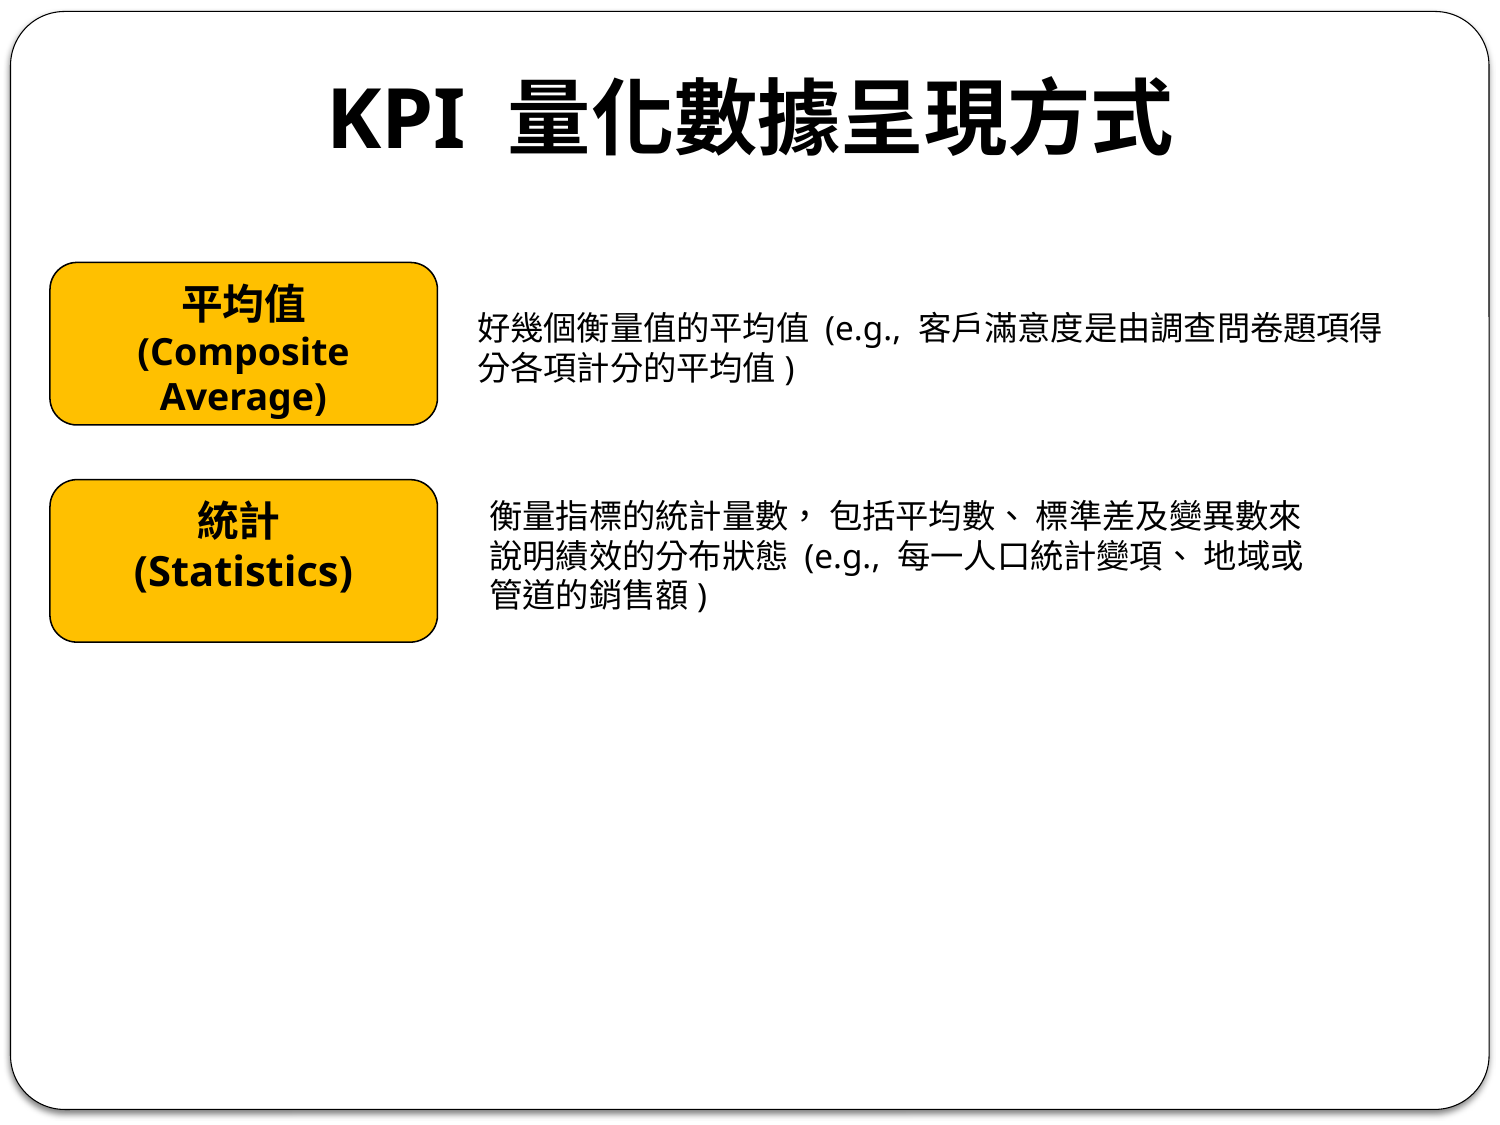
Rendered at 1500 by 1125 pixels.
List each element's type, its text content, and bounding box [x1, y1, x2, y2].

text_box 好幾個衡量值的平均值 (e.g., 客戶滿意度是由調查問卷題項得分各項計分的平均值) [462, 299, 1413, 395]
text_box 衡量指標的統計量數， 包括平均數、 標準差及變異數來說明績效的分布狀態 (e.g., 每一人口統計變項、 地域或管道的銷售額) [474, 487, 1345, 622]
text_box 統計 (Statistics) [49, 479, 438, 643]
title KPI 量化數據呈現方式 [75, 45, 1425, 181]
text_box 平均值 (Composite Average) [49, 262, 438, 425]
